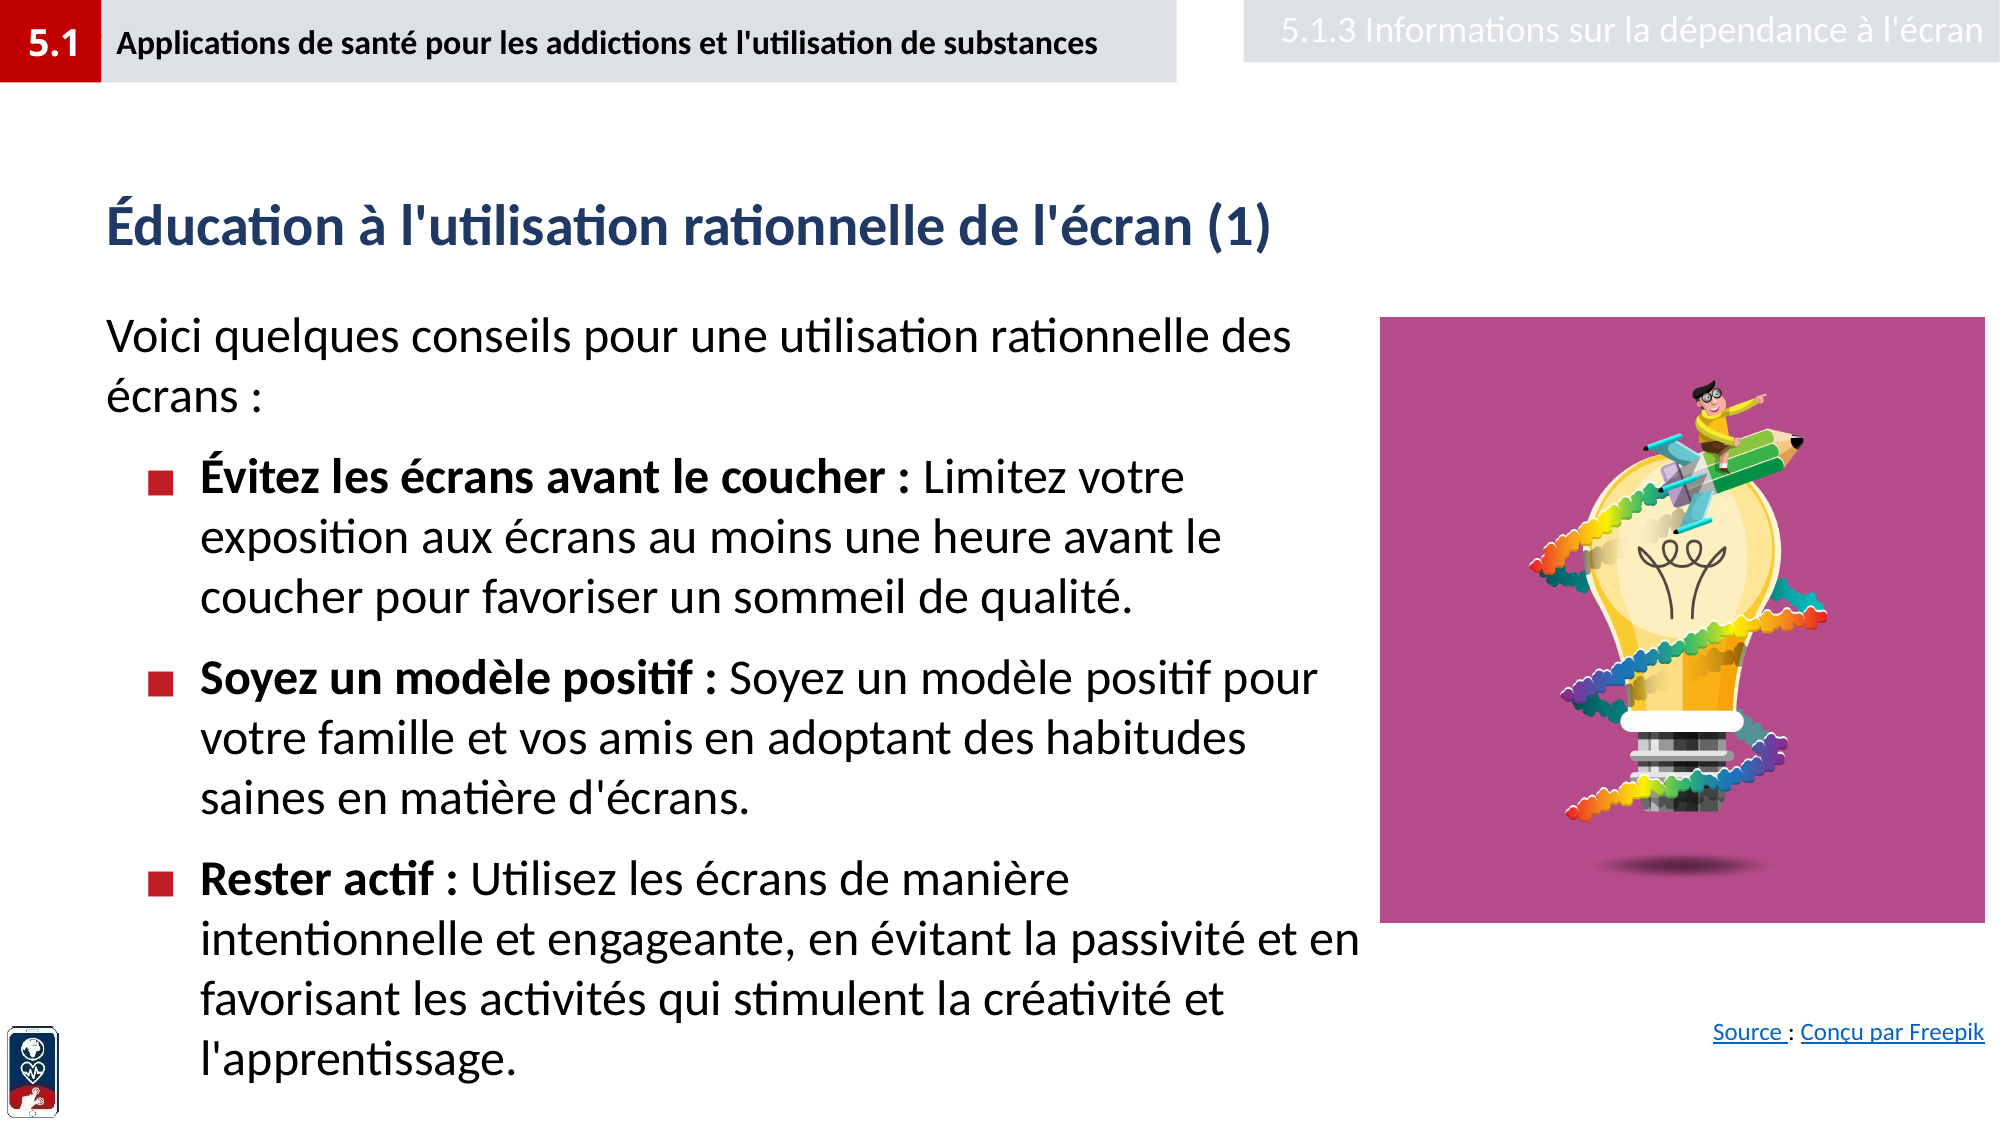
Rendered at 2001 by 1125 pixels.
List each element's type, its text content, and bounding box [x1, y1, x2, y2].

title Éducation à l'utilisation rationnelle de l'écran (1) [91, 177, 1906, 277]
text_box Applications de santé pour les addictions et l'utilisation de substances [101, 0, 1177, 83]
picture [7, 1026, 59, 1118]
text_box [0, 0, 101, 83]
text_box Source : Conçu par Freepik [1604, 1008, 2000, 1054]
list Voici quelques conseils pour une utilisation rationnelle des écrans : Évitez les écrans avant le coucher : Limitez votre exposition aux écrans au moins une heure avant le coucher pour favoriser un sommeil de qualité. Soyez un modèle positif : Soyez un modèle positif pour votre famille et vos amis en adoptant des habitudes saines en matière d'écrans. Rester actif : Utilisez les écrans de manière intentionnelle et engageante, en évitant la passivité et en favorisant les activités qui stimulent la créativité et l'apprentissage. [91, 295, 1380, 1094]
picture [1379, 317, 1985, 923]
text_box 5.1.3 Informations sur la dépendance à l'écran [1243, 0, 2000, 63]
text_box 5.1 [13, 12, 115, 70]
